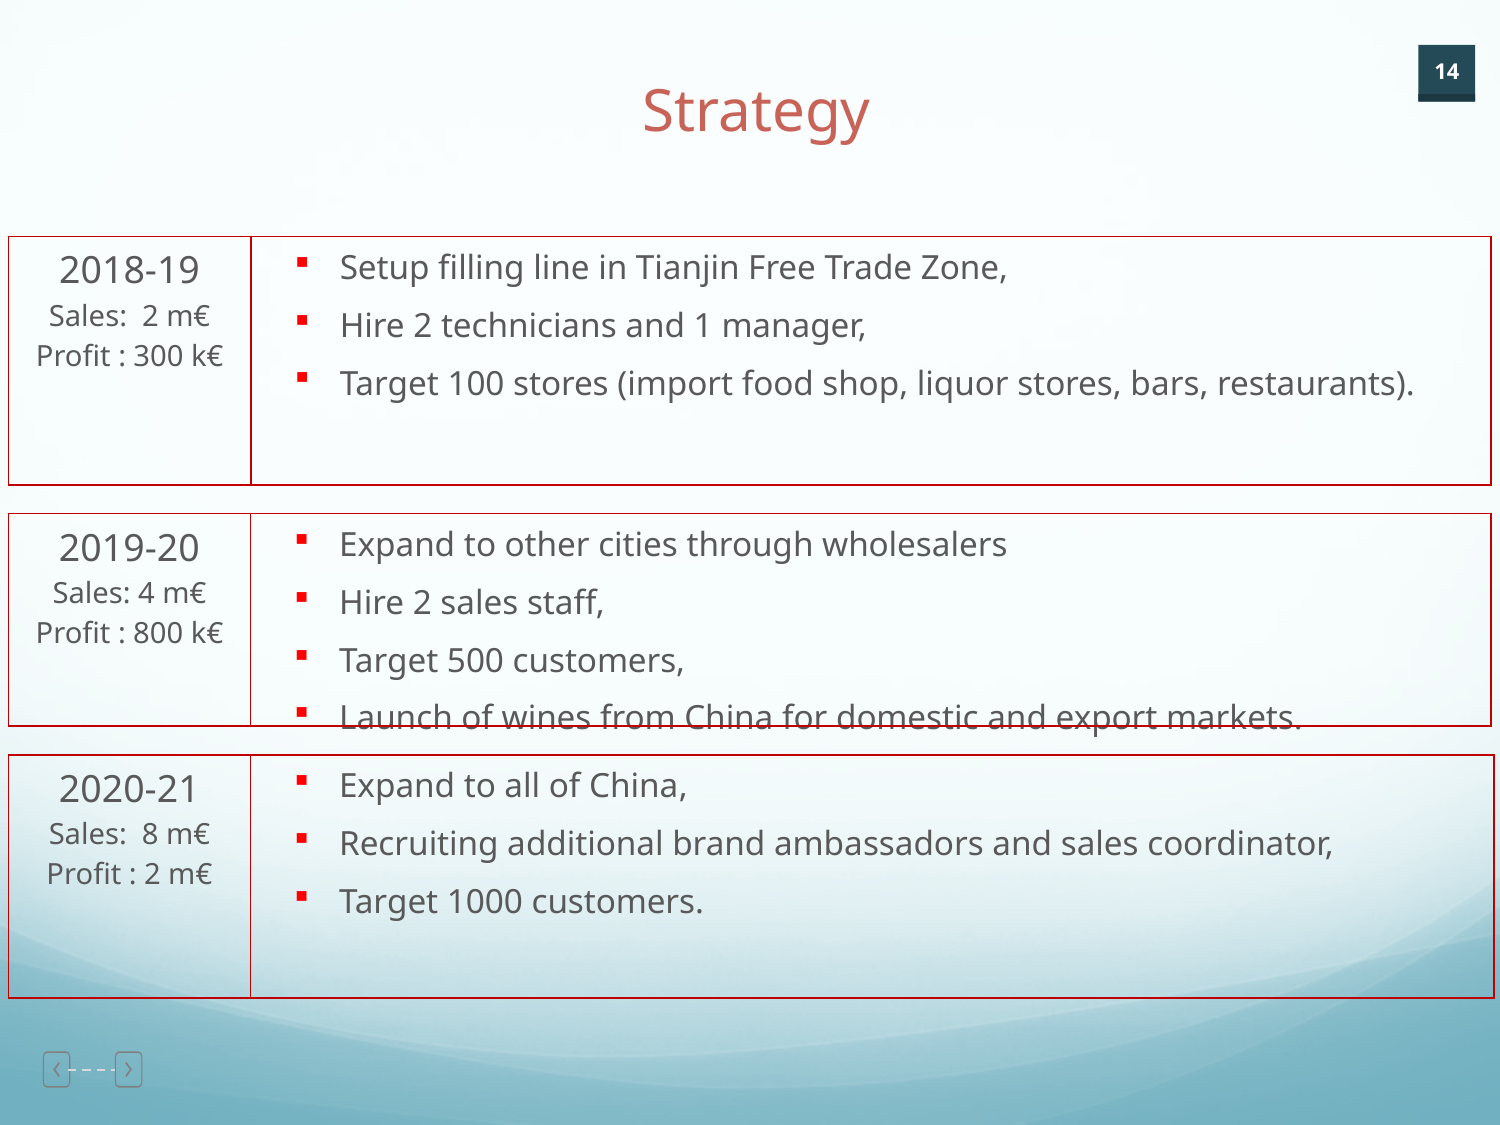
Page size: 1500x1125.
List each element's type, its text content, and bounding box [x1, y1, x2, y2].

table_header Expand to all of China, Recruiting additional brand ambassadors and sales coordinator, Target 1000 customers. [251, 756, 1493, 997]
table_header Expand to other cities through wholesalers Hire 2 sales staff, Target 500 customers, Launch of wines from China for domestic and export markets. [251, 514, 1490, 725]
table_header 2019-20 Sales: 4 m€ Profit : 800 k€ [9, 514, 250, 725]
table_header 2018-19 Sales: 2 m€ Profit : 300 k€ [9, 237, 250, 484]
text_box Strategy [627, 66, 886, 151]
table_header 2020-21 Sales: 8 m€ Profit : 2 m€ [9, 756, 250, 997]
table_header Setup filling line in Tianjin Free Trade Zone, Hire 2 technicians and 1 manager, Target 100 stores (import food shop, liquor stores, bars, restaurants). [252, 237, 1490, 484]
